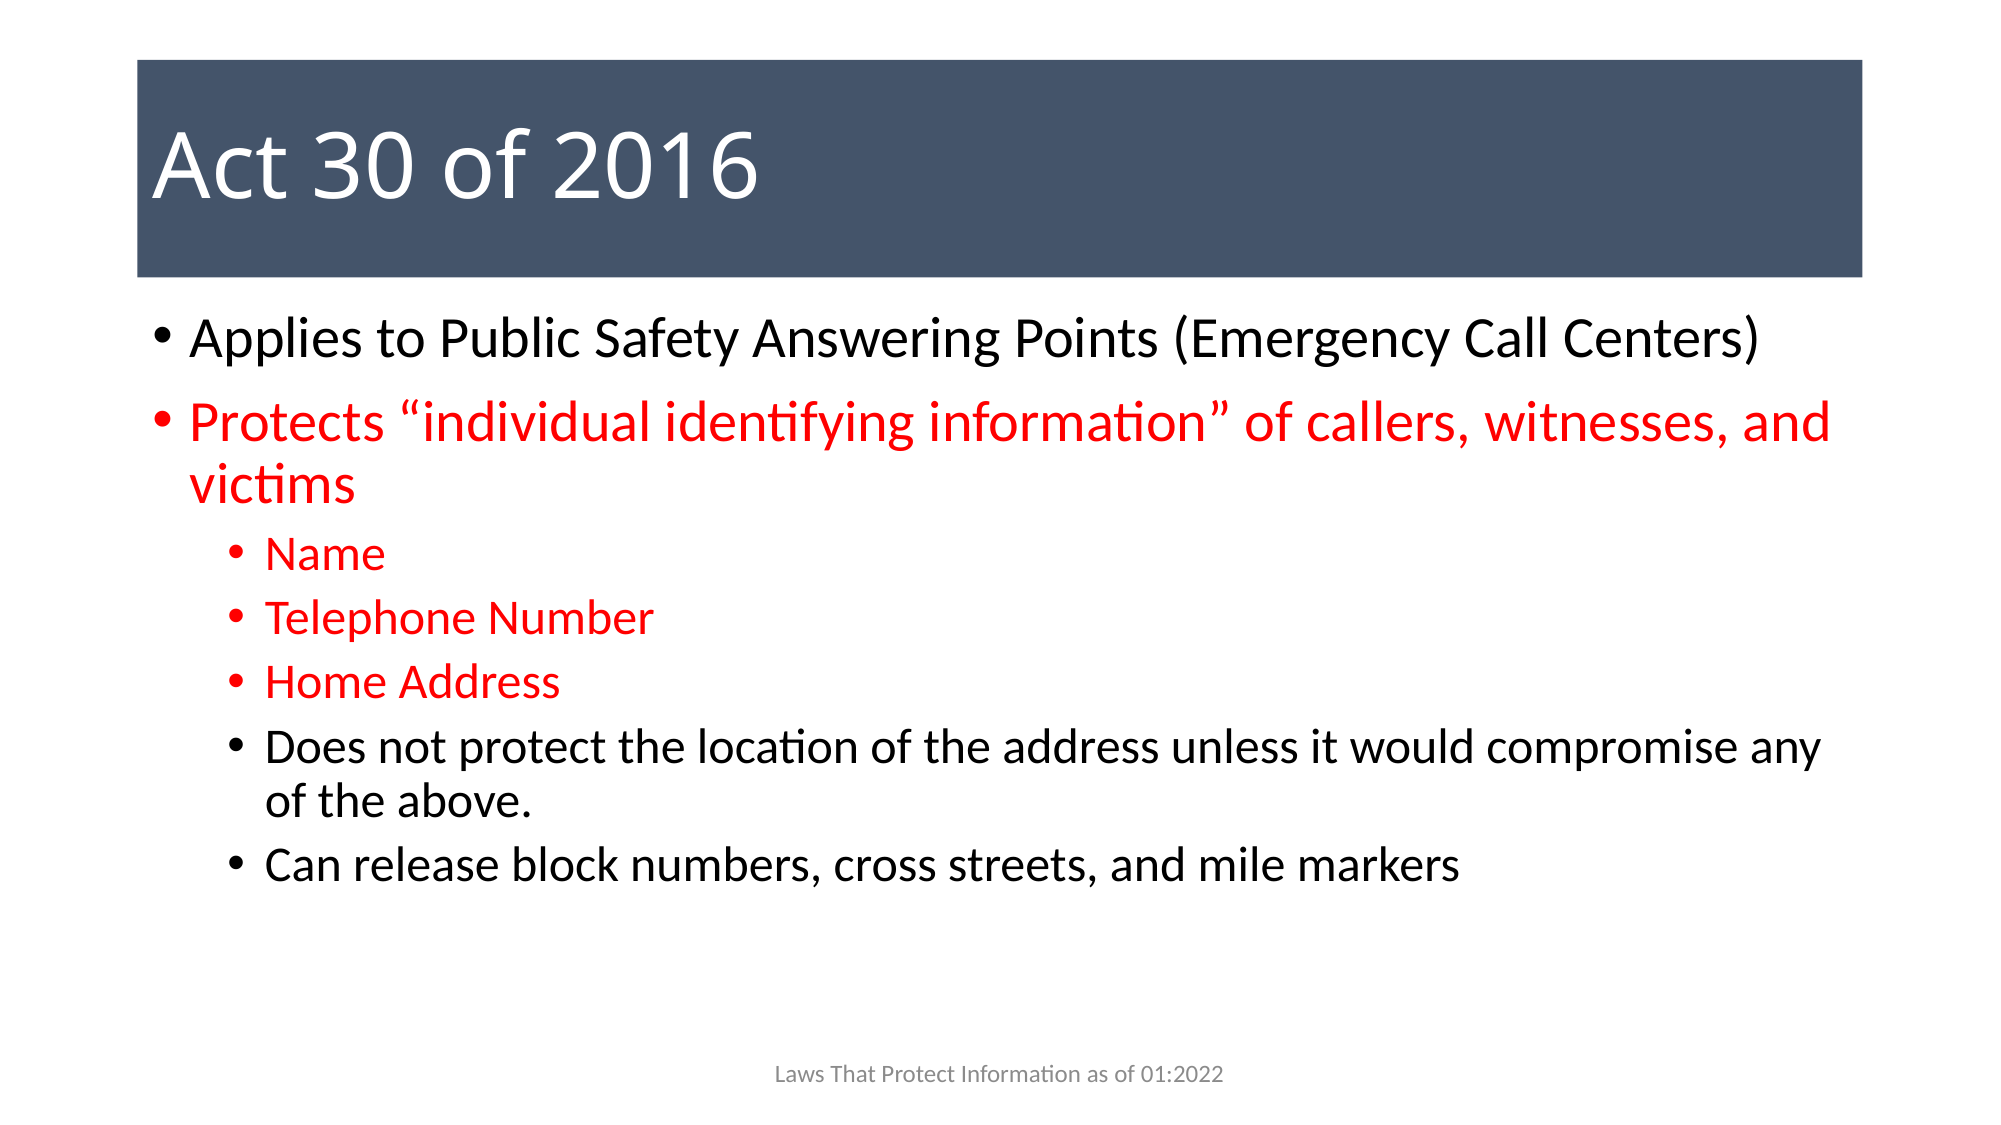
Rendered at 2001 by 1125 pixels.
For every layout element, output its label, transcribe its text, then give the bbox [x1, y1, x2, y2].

title Act 30 of 2016 [137, 59, 1863, 278]
list Applies to Public Safety Answering Points (Emergency Call Centers) Protects “individual identifying information” of callers, witnesses, and victims Name Telephone Number Home Address Does not protect the location of the address unless it would compromise any of the above. Can release block numbers, cross streets, and mile markers [137, 299, 1863, 1014]
footer Laws That Protect Information as of 01:2022 [662, 1042, 1338, 1103]
